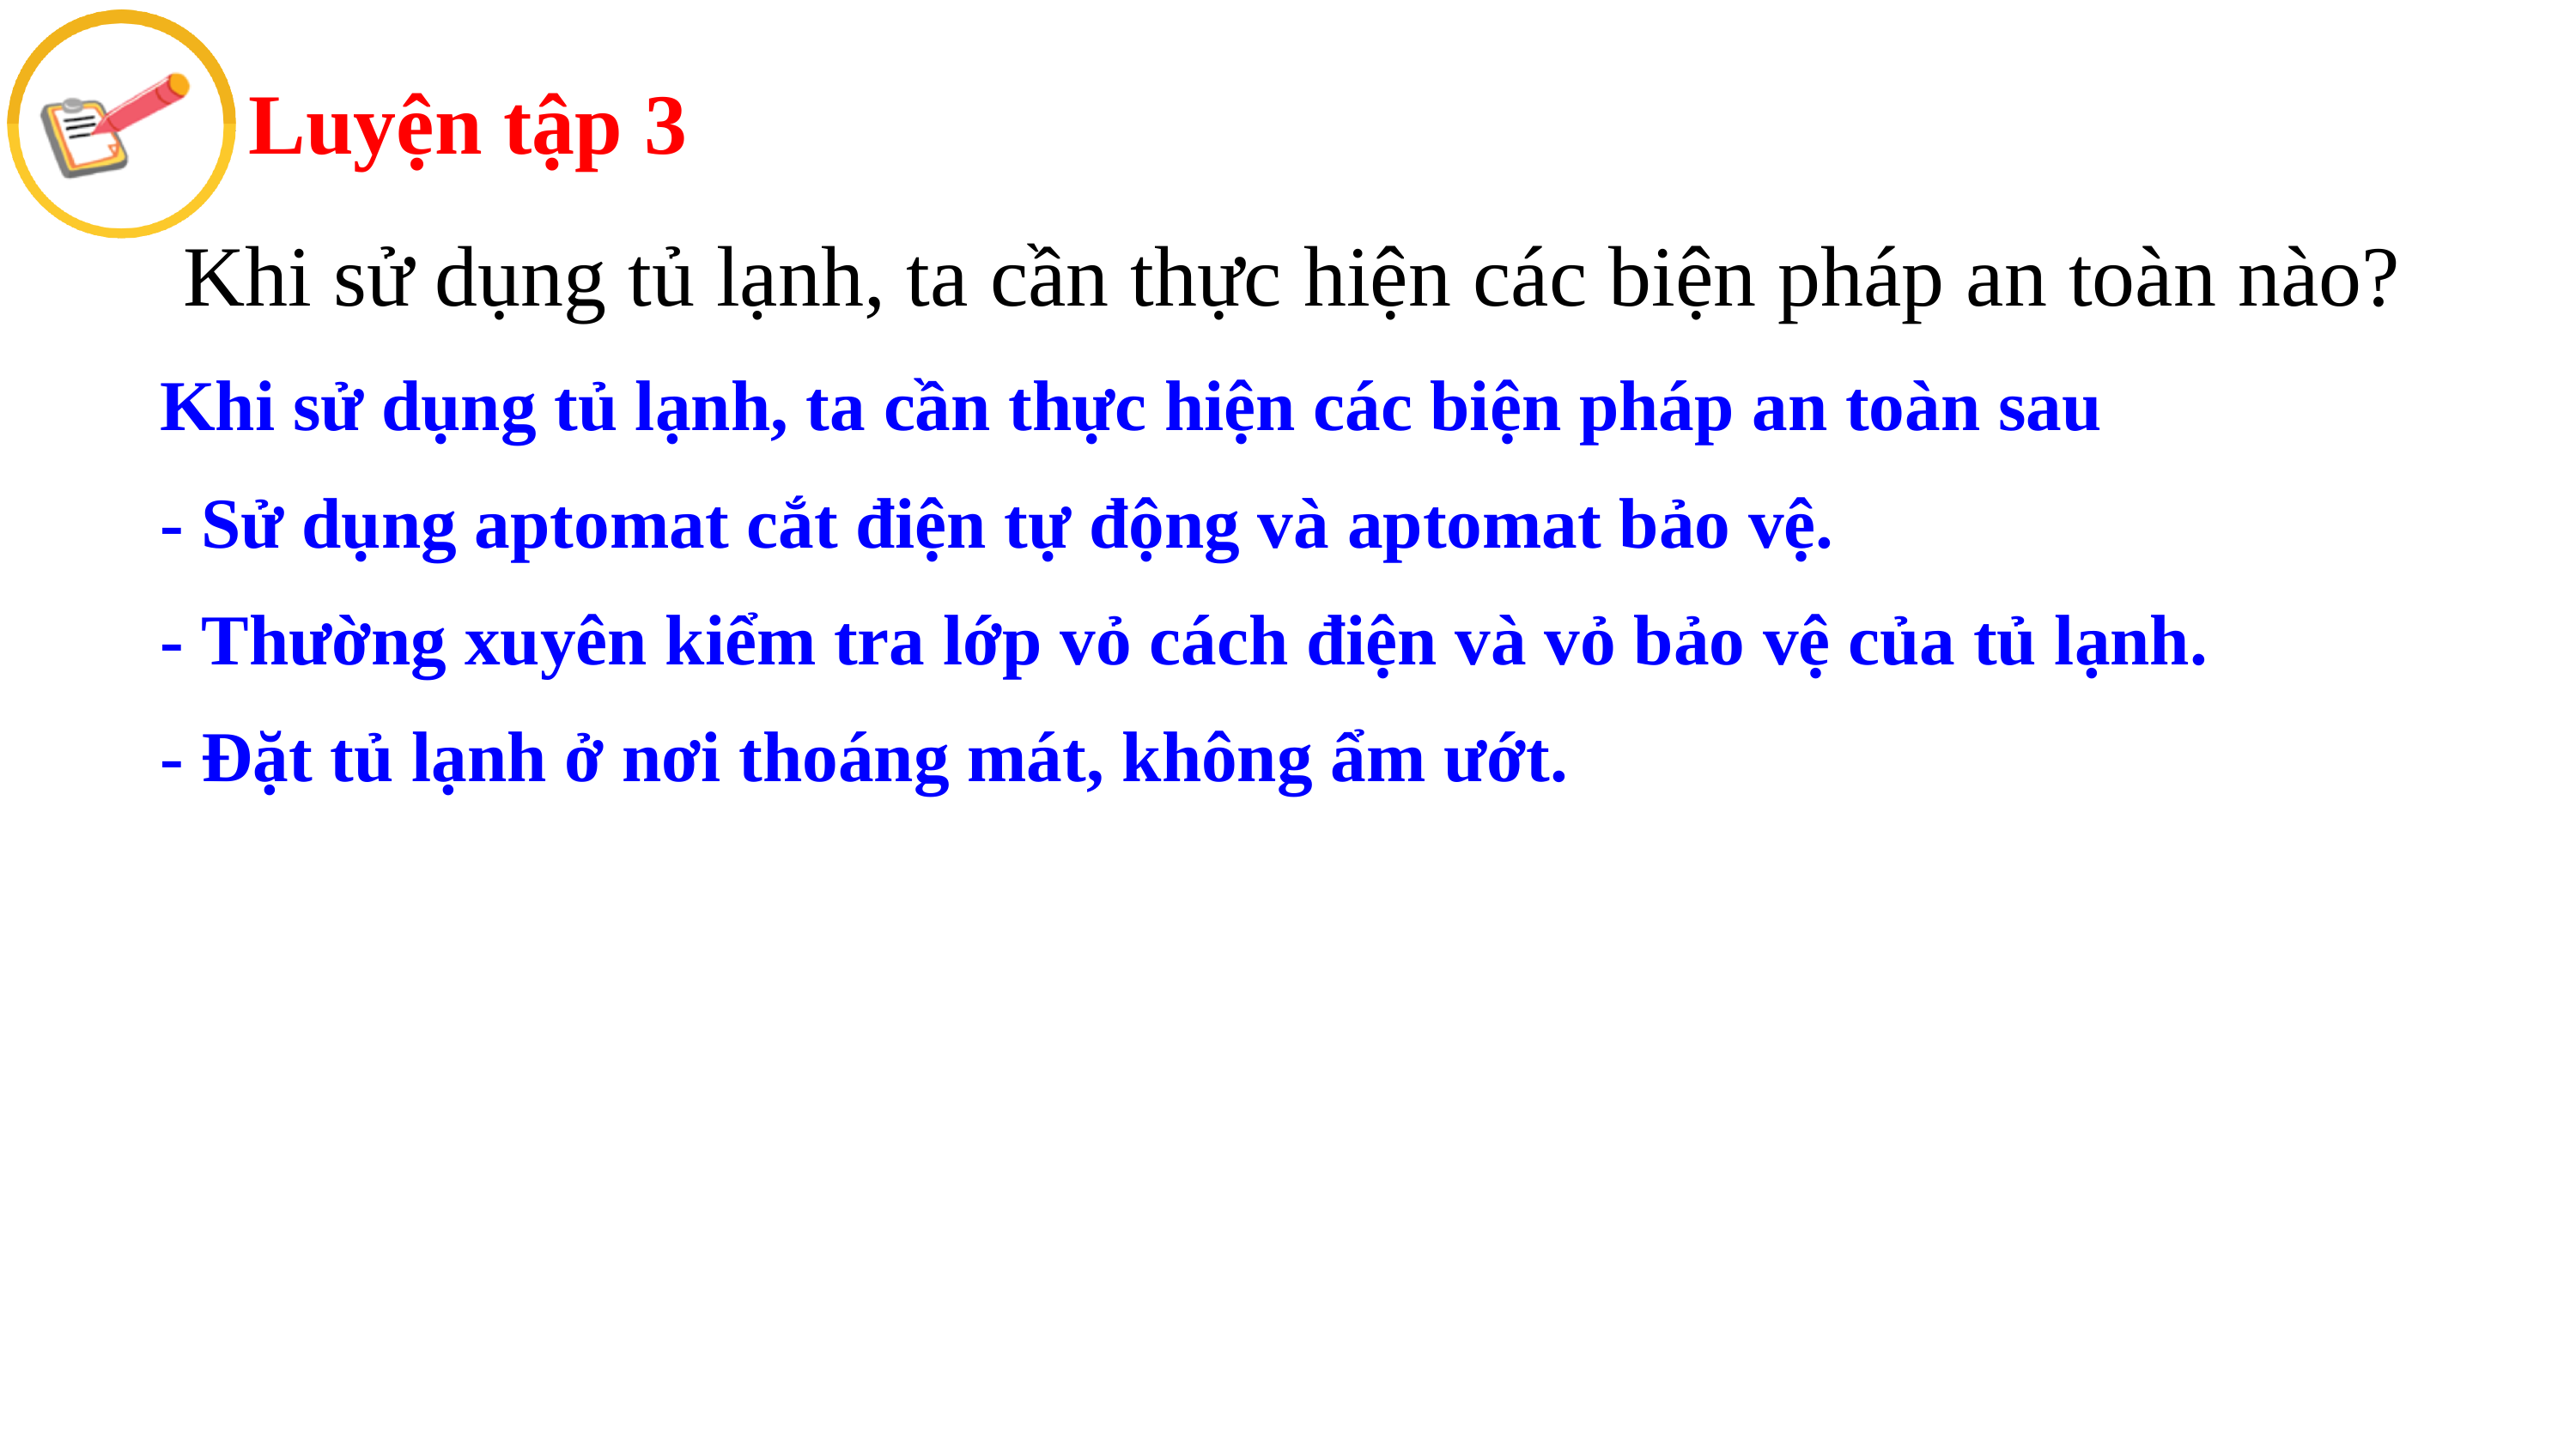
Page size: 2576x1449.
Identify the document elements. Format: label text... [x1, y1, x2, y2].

text_box Khi sử dụng tủ lạnh, ta cần thực hiện các biện pháp an toàn sau - Sử dụng aptomat cắt điện tự động và aptomat bảo vệ. - Thường xuyên kiểm tra lớp vỏ cách điện và vỏ bảo vệ của tủ lạnh. - Đặt tủ lạnh ở nơi thoáng mát, không ẩm ướt. [18, 327, 2562, 803]
text_box Khi sử dụng tủ lạnh, ta cần thực hiện các biện pháp an toàn nào? [42, 183, 2520, 327]
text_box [7, 9, 734, 239]
